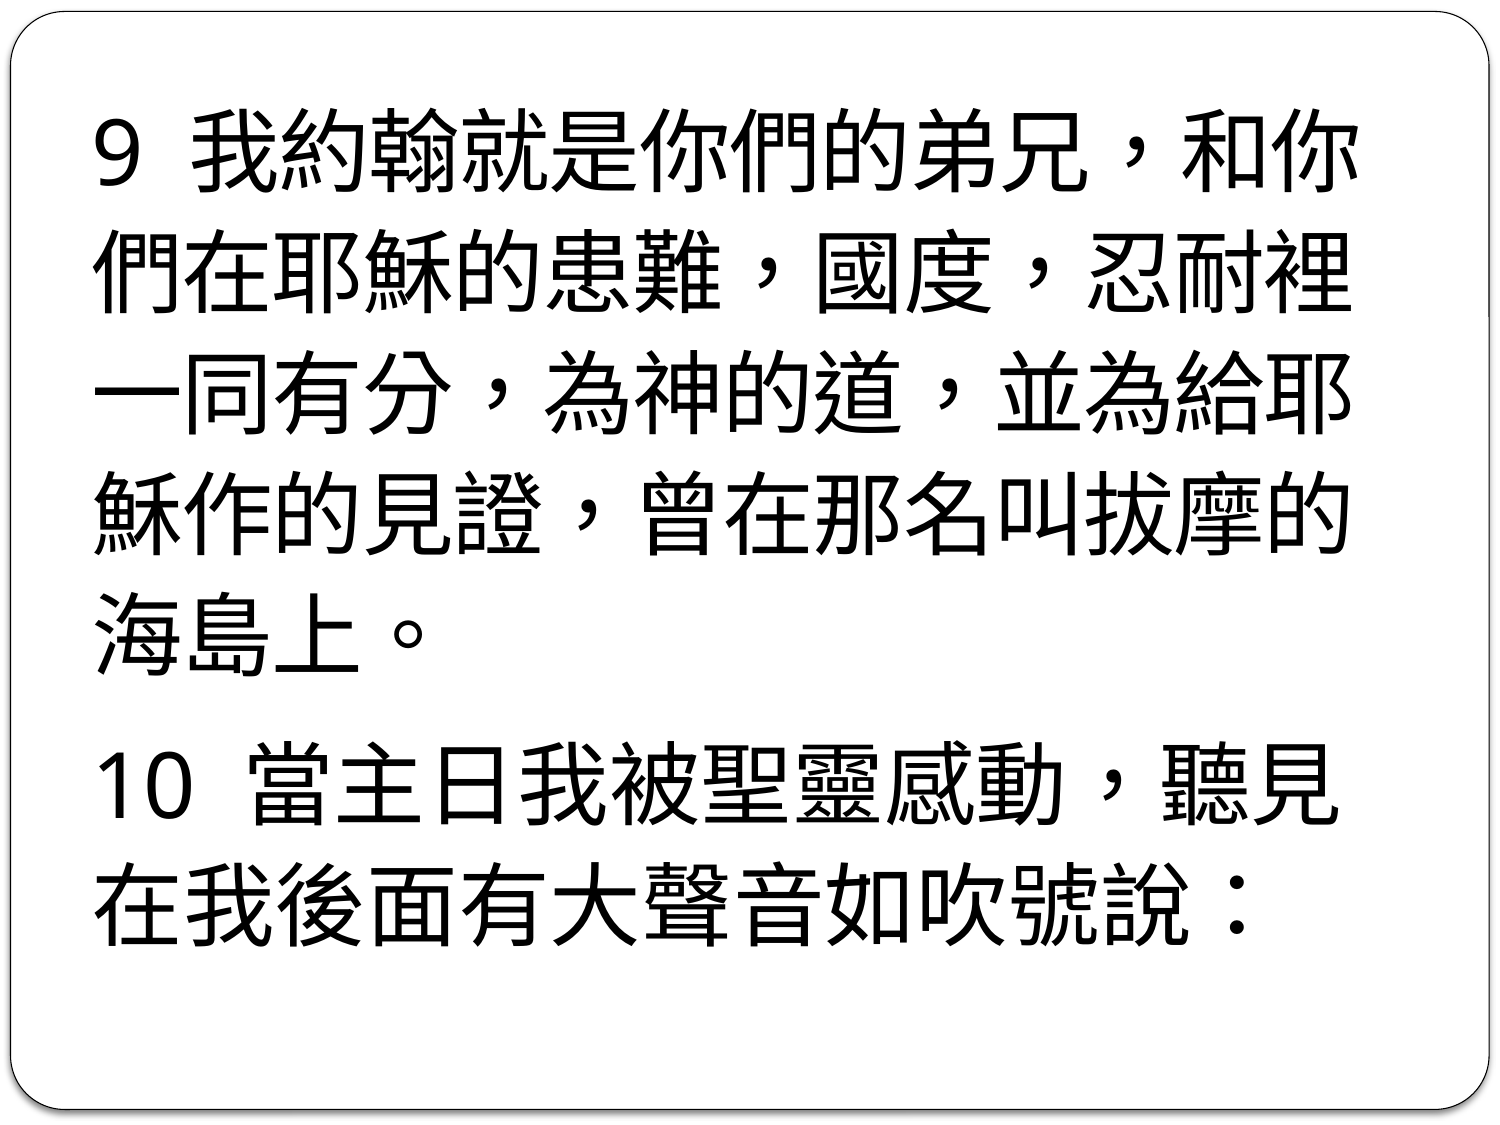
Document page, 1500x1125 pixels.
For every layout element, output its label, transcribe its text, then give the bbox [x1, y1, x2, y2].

list 9 我約翰就是你們的弟兄，和你們在耶穌的患難，國度，忍耐裡一同有分，為神的道，並為給耶穌作的見證，曾在那名叫拔摩的海島上。 10 當主日我被聖靈感動，聽見在我後面有大聲音如吹號說： [76, 75, 1427, 1050]
